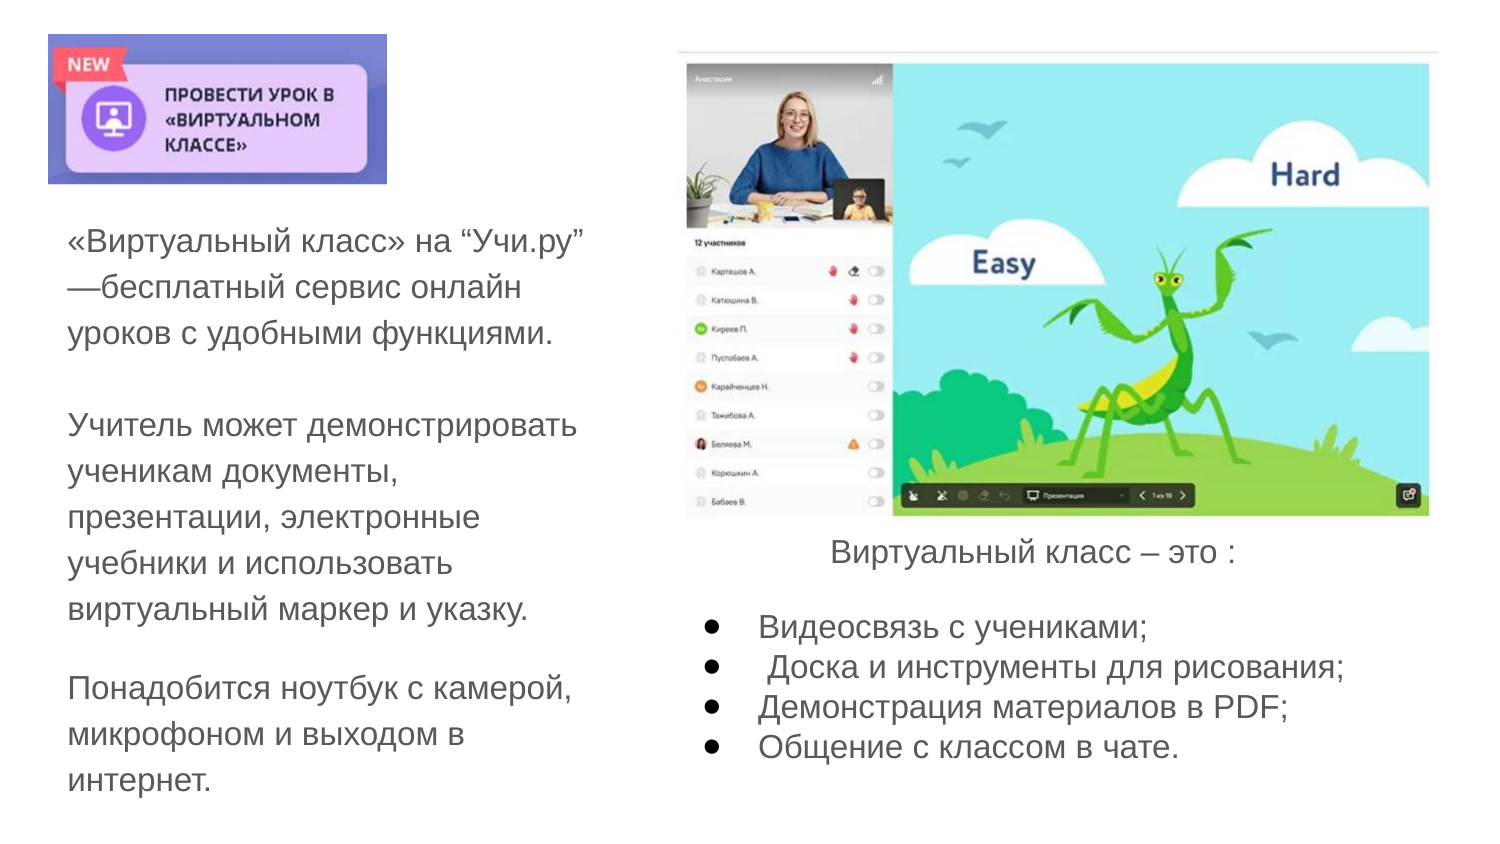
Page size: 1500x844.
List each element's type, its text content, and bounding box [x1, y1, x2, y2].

picture [48, 34, 387, 185]
picture [677, 51, 1439, 525]
list «Виртуальный класс» на “Учи.ру” —бесплатный сервис онлайн уроков с удобными функциями. Учитель может демонстрировать ученикам документы, презентации, электронные учебники и использовать виртуальный маркер и указку. Понадобится ноутбук с камерой, микрофоном и выходом в интернет. [52, 198, 625, 754]
text_box Виртуальный класс – это : Видеосвязь с учениками; Доска и инструменты для рисования; Демонстрация материалов в PDF; Общение с классом в чате. [668, 515, 1412, 777]
